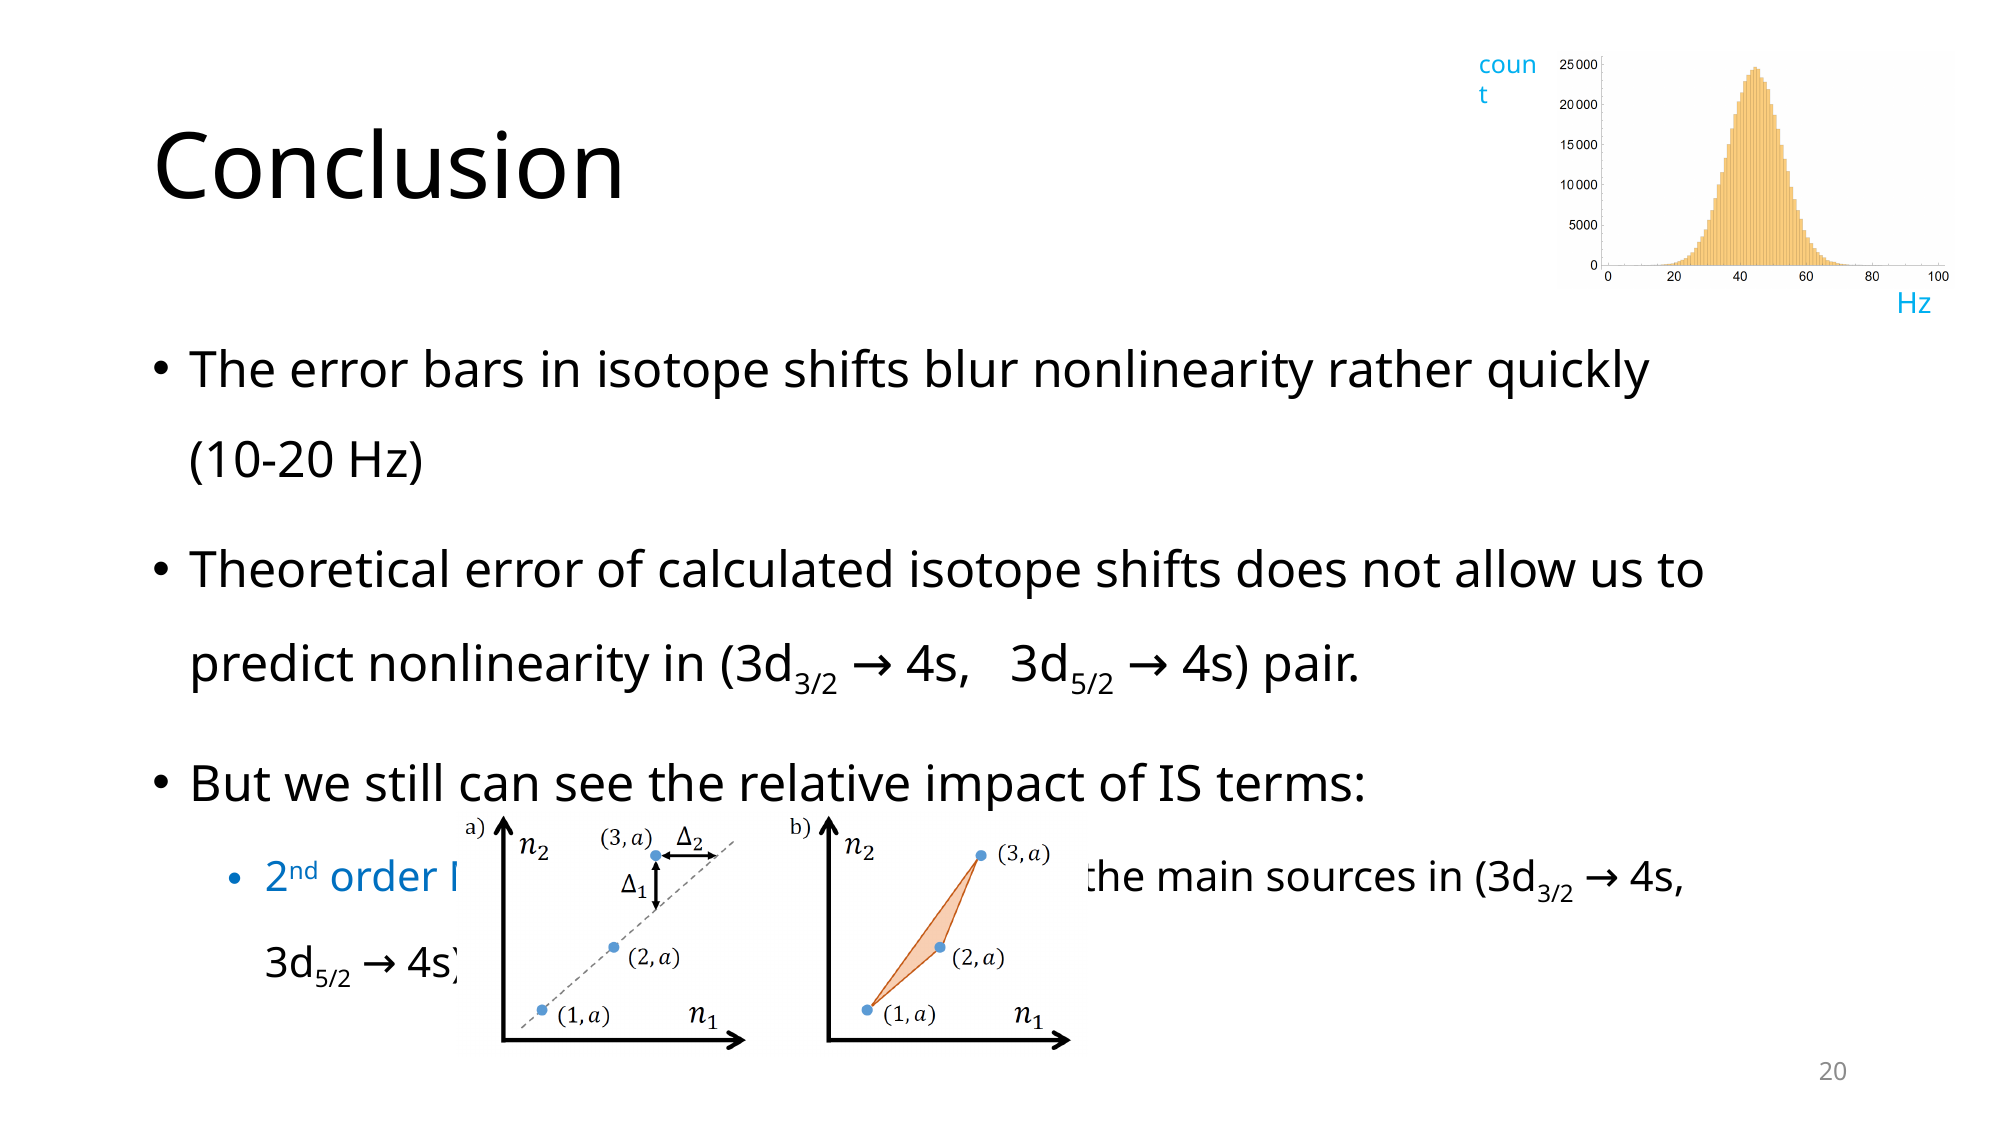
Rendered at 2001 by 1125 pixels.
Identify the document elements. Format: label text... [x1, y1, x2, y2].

picture [1557, 51, 1955, 289]
slide_number 20 [1412, 1042, 1863, 1103]
picture [456, 810, 1088, 1057]
text_box count [1464, 40, 1558, 116]
text_box Hz [1881, 277, 1975, 327]
title Conclusion [137, 59, 1557, 278]
list The error bars in isotope shifts blur nonlinearity rather quickly (10-20 Hz) Theoretical error of calculated isotope shifts does not allow us to predict nonlinearity in (3d3/2 → 4s, 3d5/2 → 4s) pair. But we still can see the relative impact of IS terms: 2nd order MS and nuclear polarization are the main sources in (3d3/2 → 4s, 3d5/2 → 4s) [137, 299, 1756, 1014]
